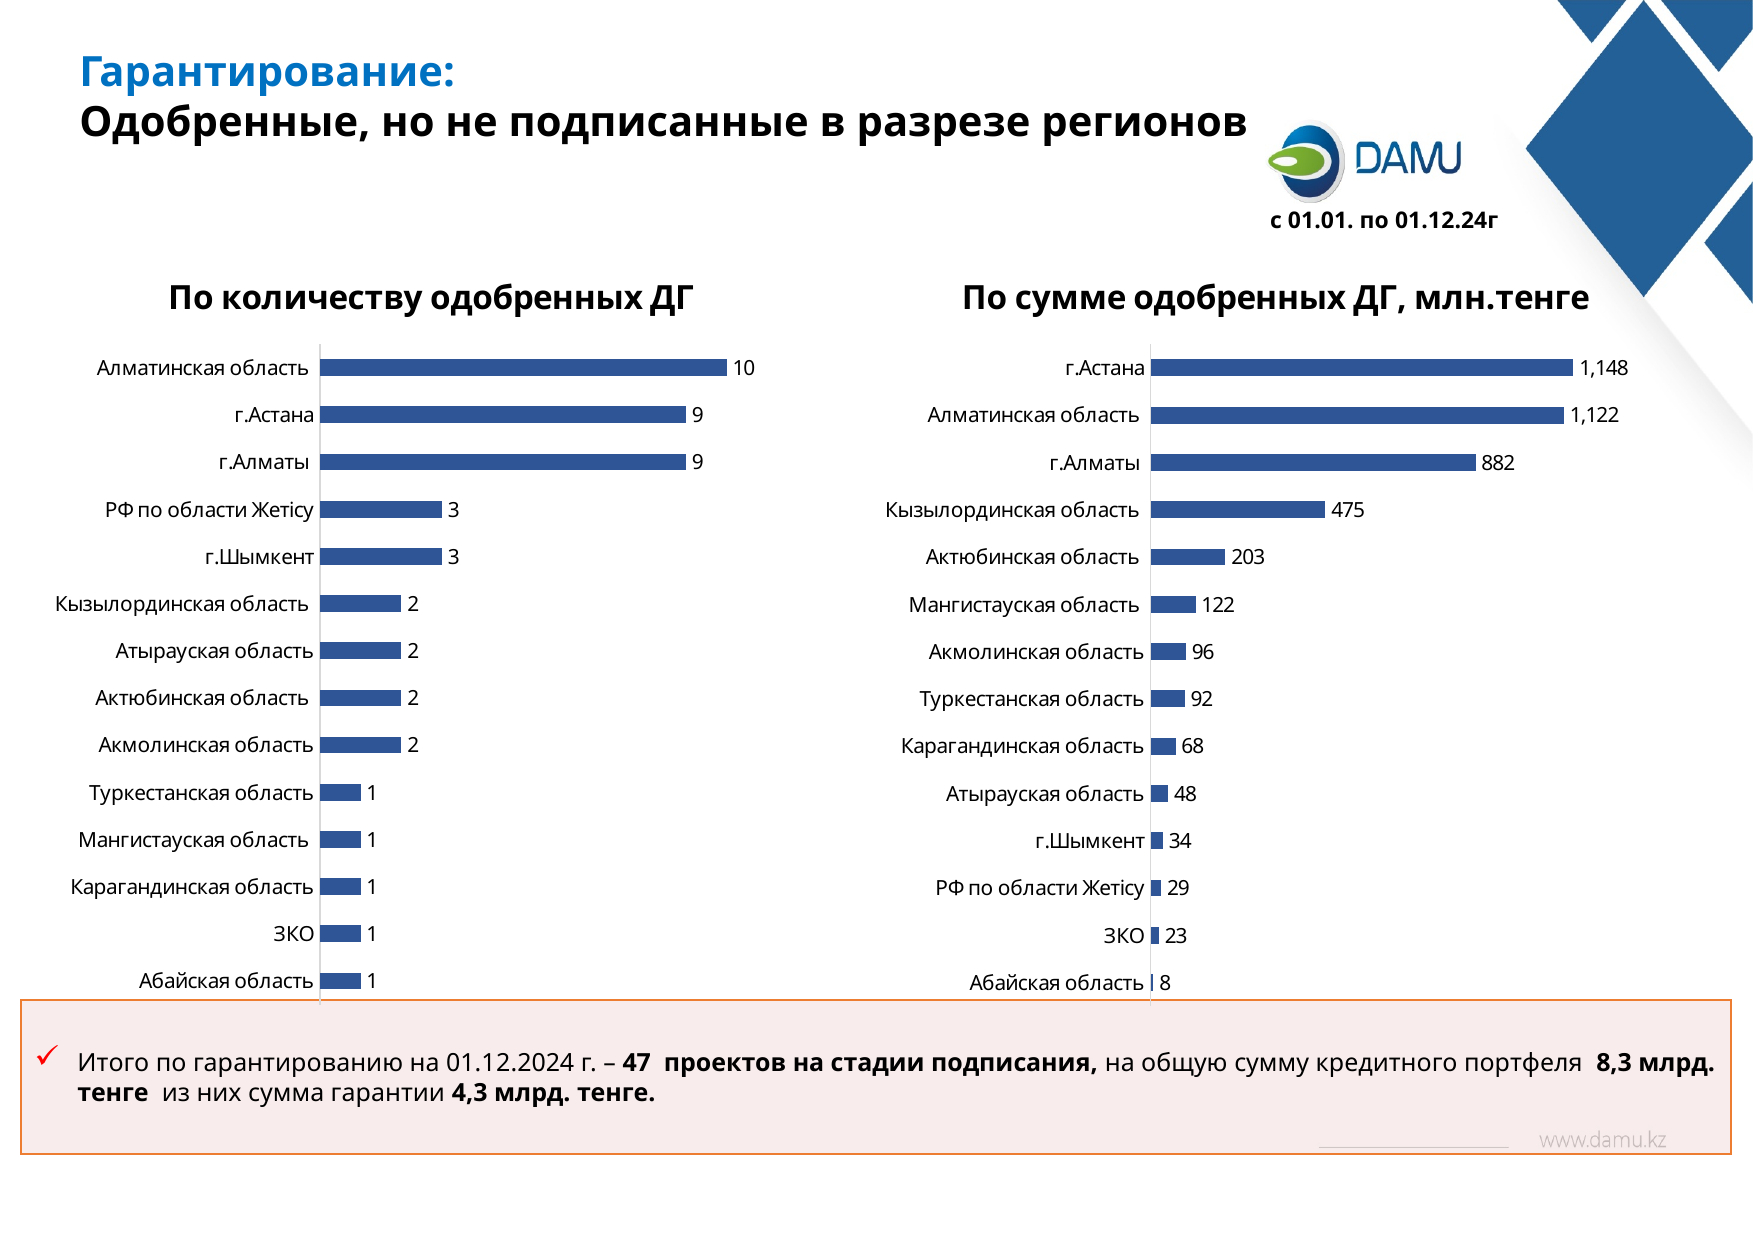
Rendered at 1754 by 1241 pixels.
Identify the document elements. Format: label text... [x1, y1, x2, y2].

chart [868, 241, 1683, 1022]
text_box с 01.01. по 01.12.24г [1255, 198, 1514, 241]
picture [0, 0, 1753, 1240]
text_box Гарантирование: Одобренные, но не подписанные в разрезе регионов [64, 37, 1280, 202]
text_box Итого по гарантированию на 01.12.2024 г. – 47 проектов на стадии подписания, на общую сумму кредитного портфеля 8,3 млрд. тенге из них сумма гарантии 4,3 млрд. тенге. [20, 999, 1731, 1154]
chart [38, 241, 824, 1021]
